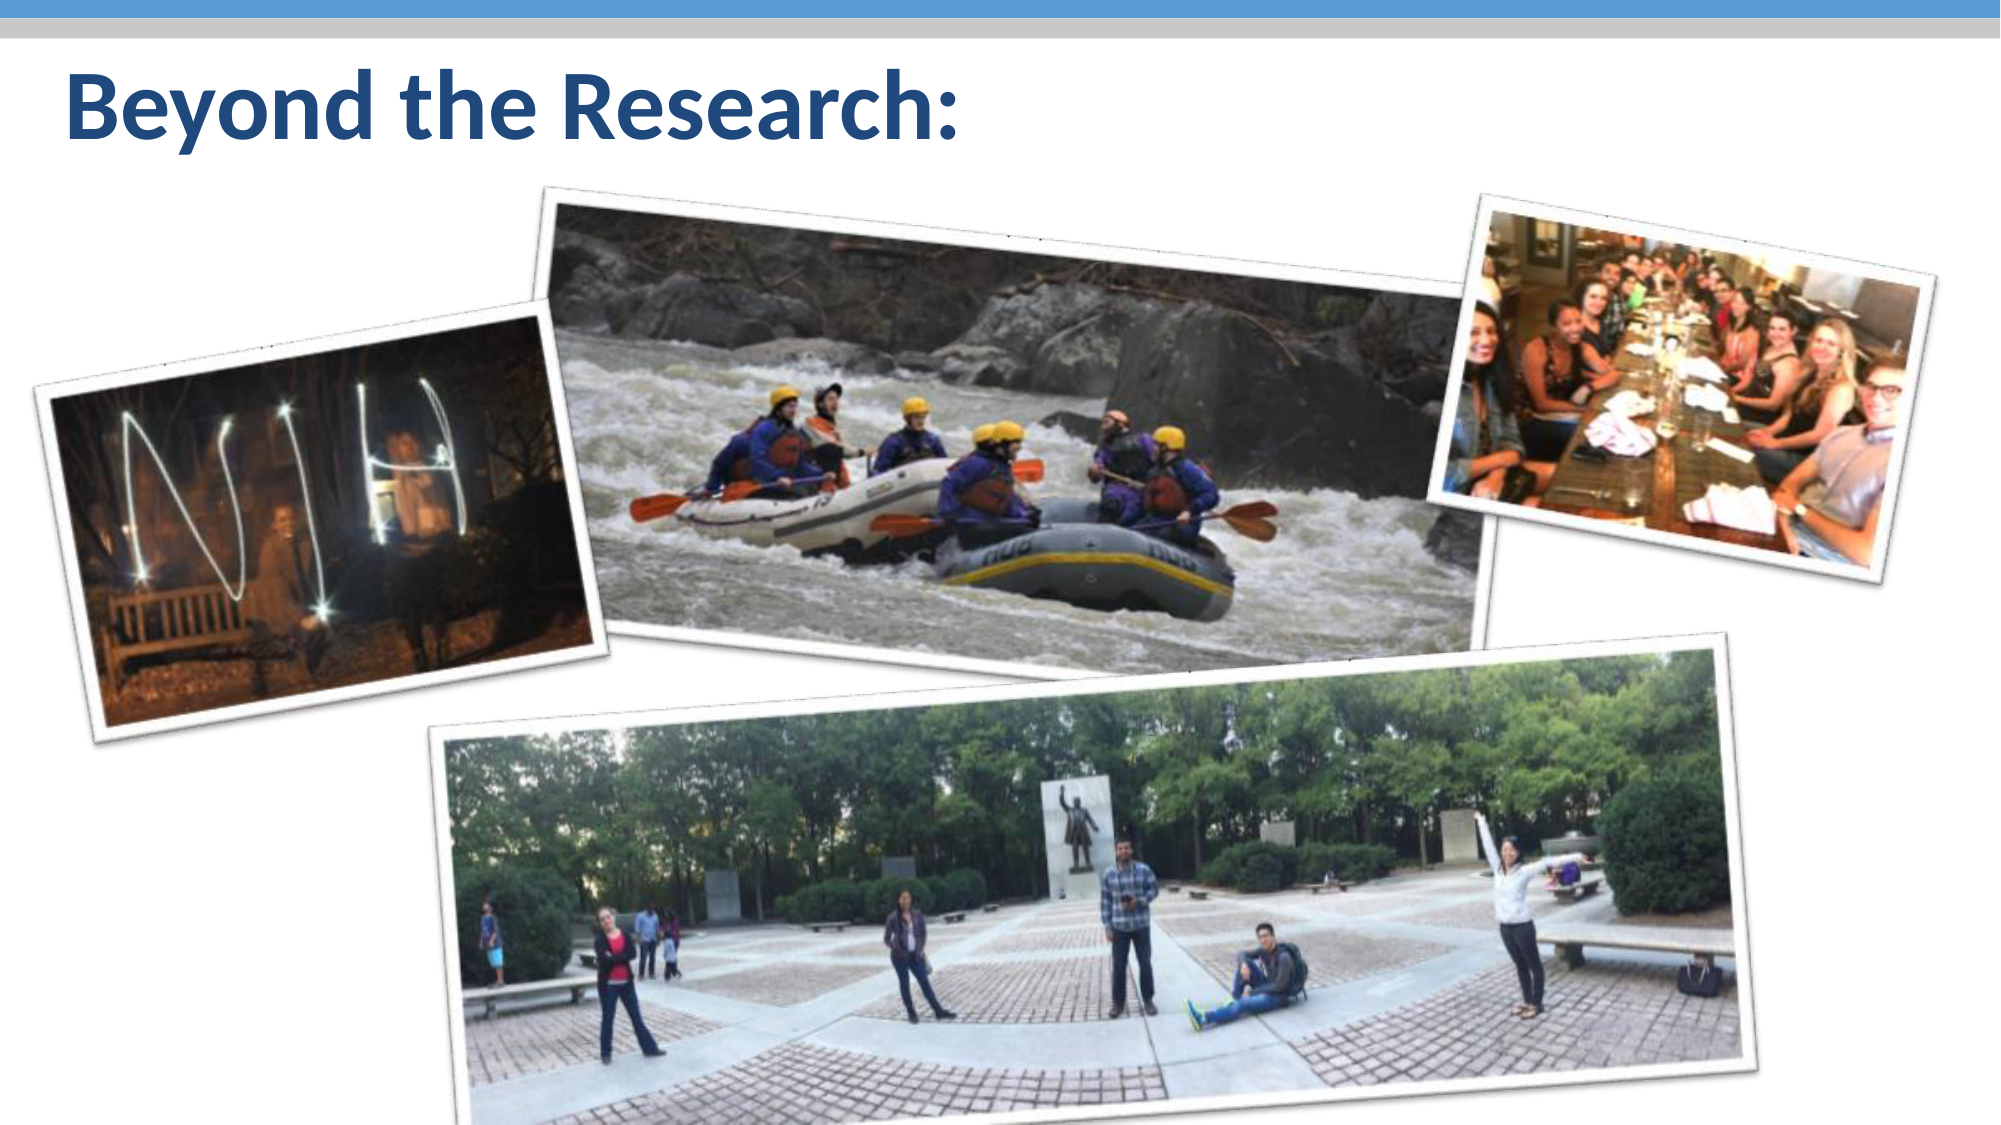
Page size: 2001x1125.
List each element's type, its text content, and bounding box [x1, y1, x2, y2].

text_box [21, 184, 1950, 760]
title Beyond the Research: [62, 53, 2000, 263]
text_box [416, 771, 1772, 1125]
